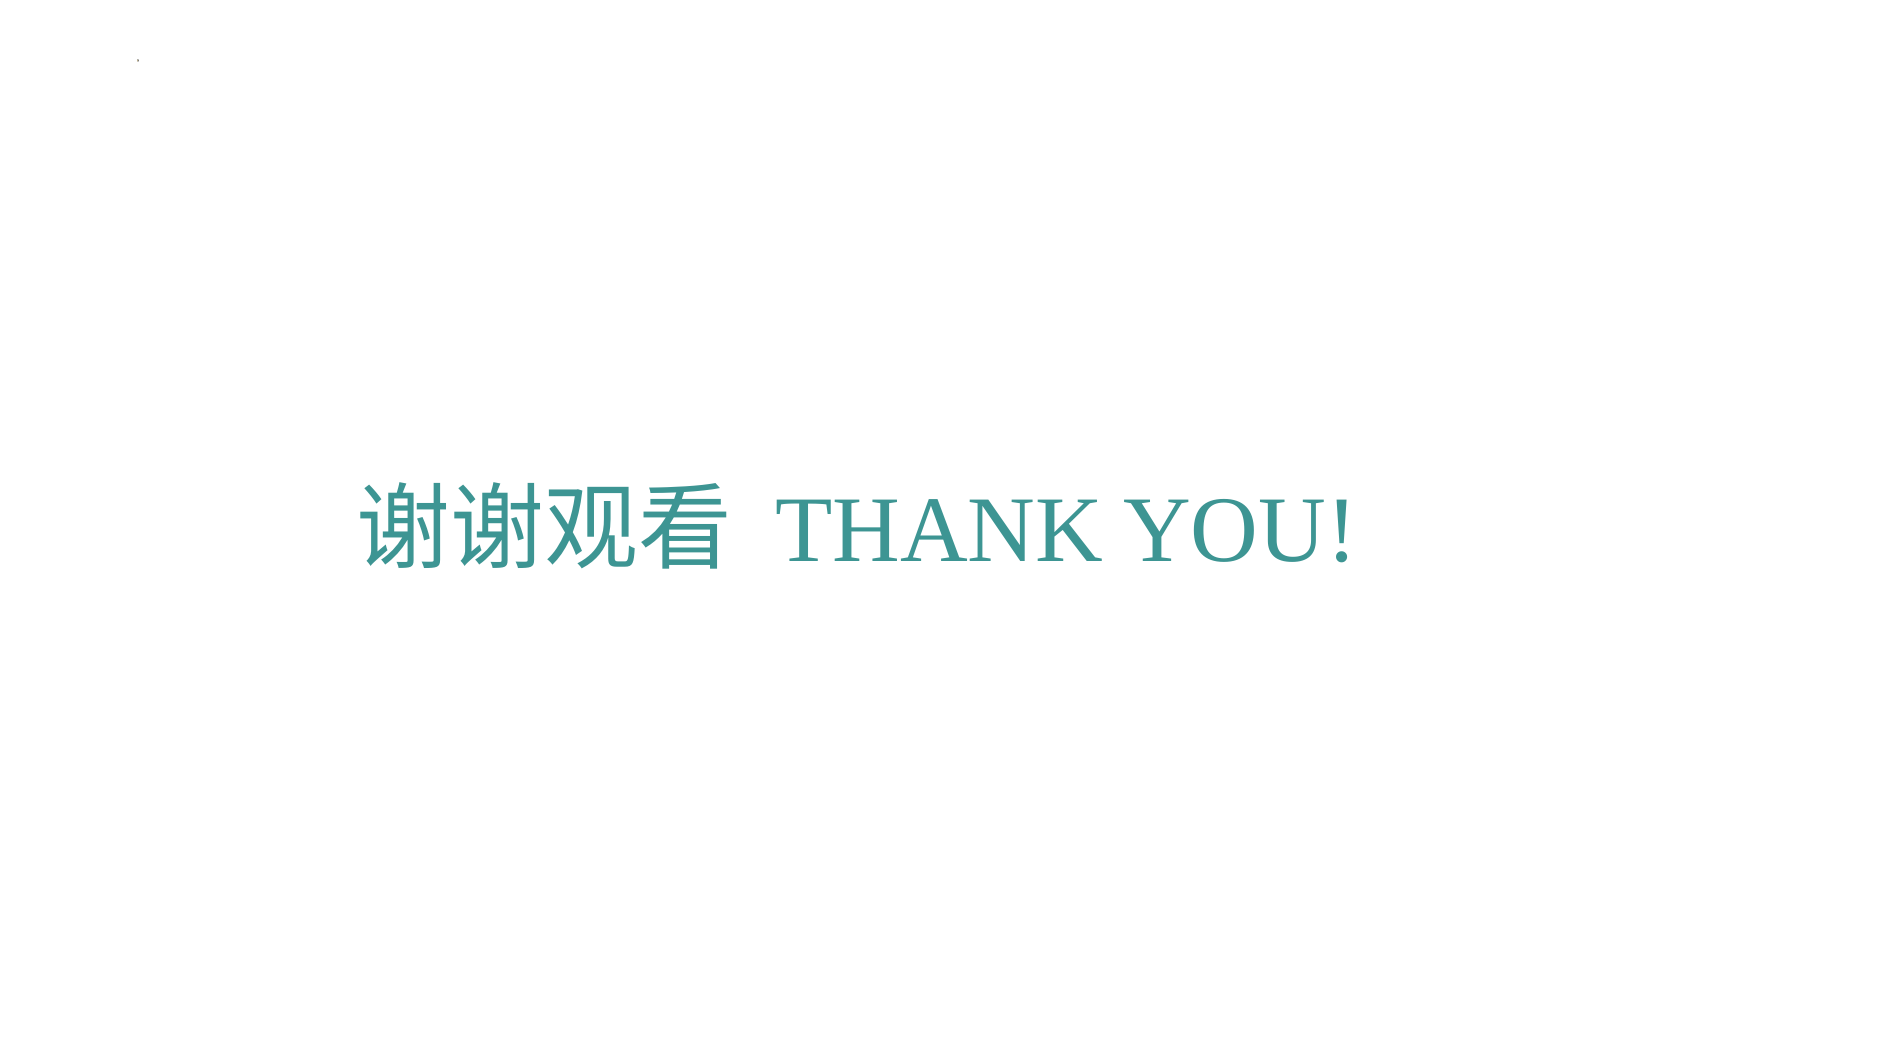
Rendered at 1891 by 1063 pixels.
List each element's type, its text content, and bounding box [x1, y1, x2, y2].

text_box 谢谢观看 THANK YOU! [346, 462, 1414, 586]
